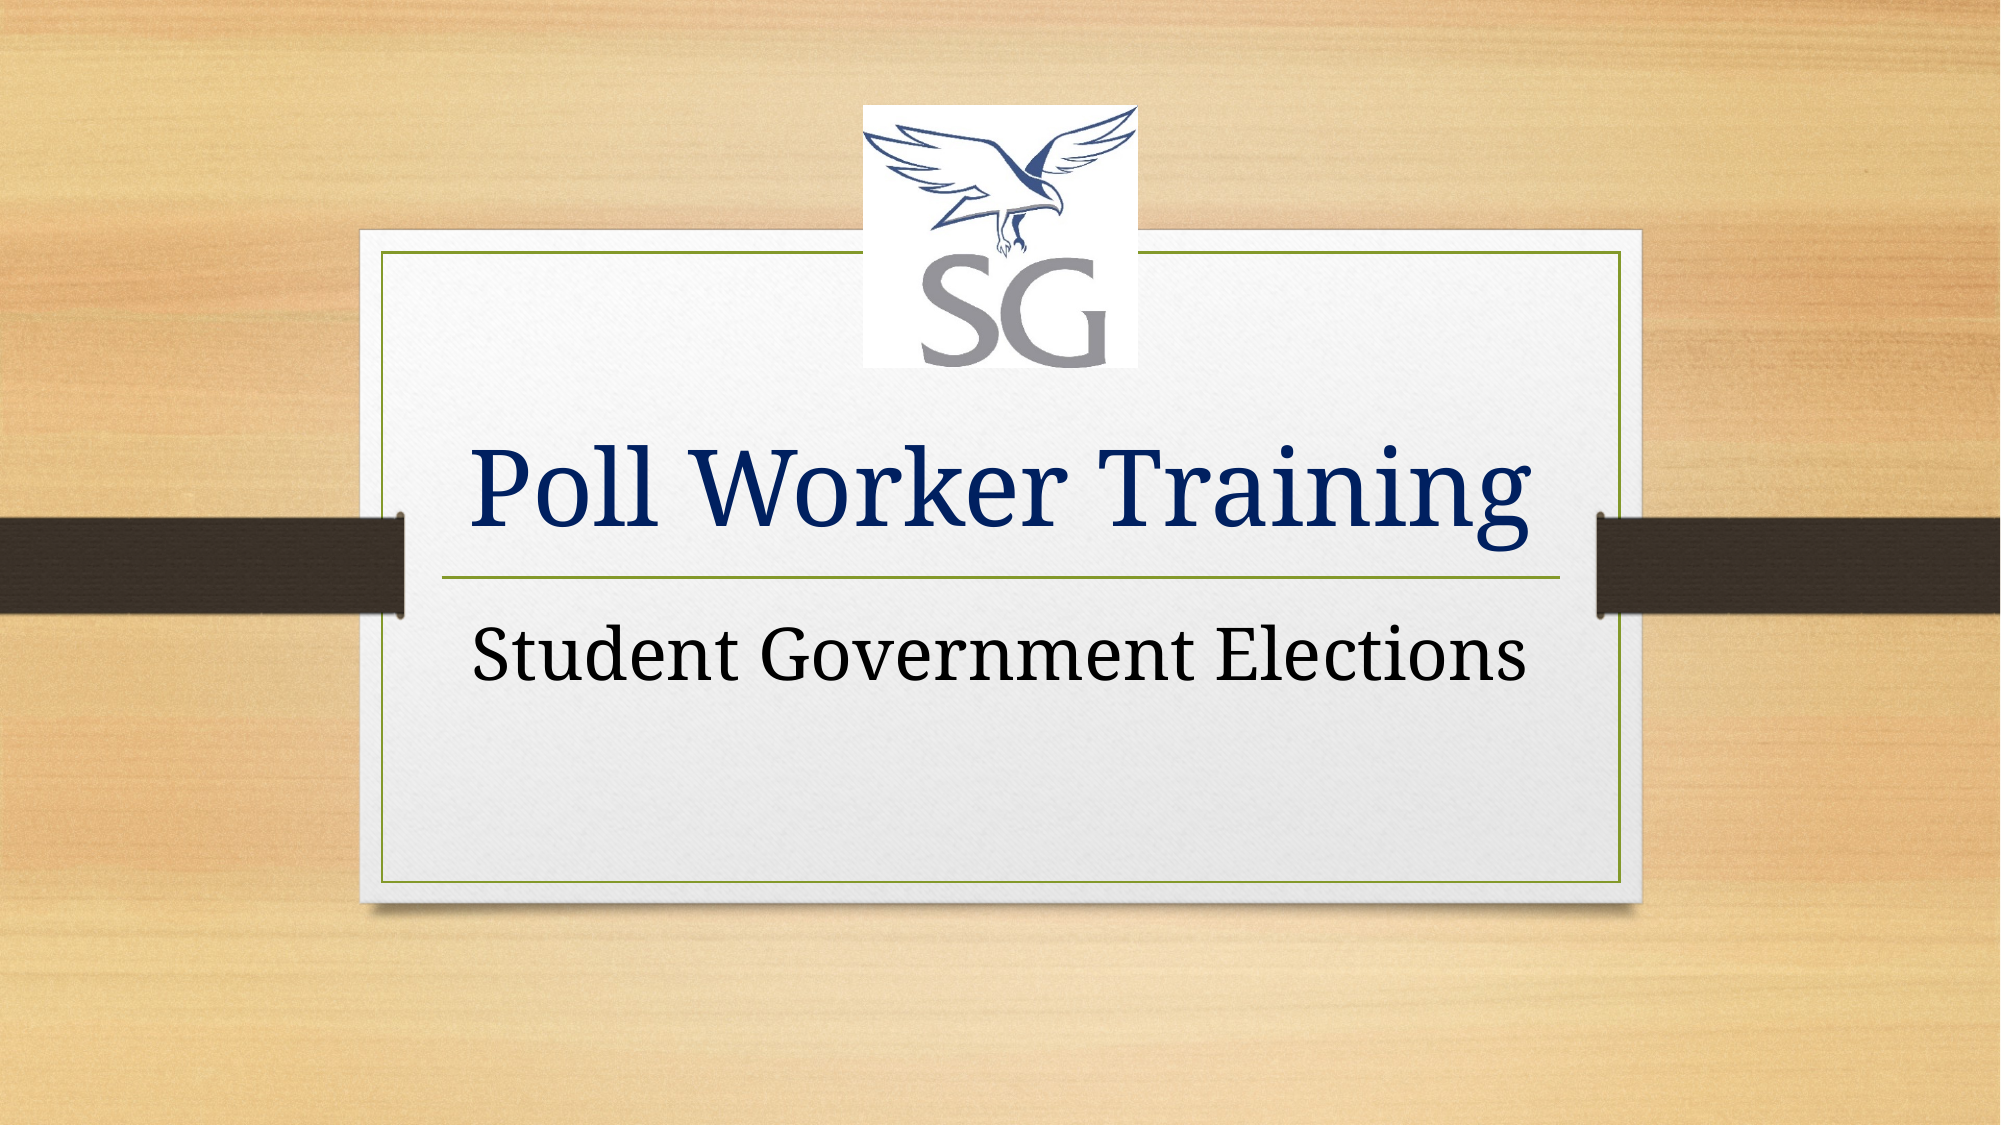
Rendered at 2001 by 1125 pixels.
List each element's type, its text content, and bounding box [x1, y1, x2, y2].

title Poll Worker Training [441, 306, 1560, 556]
subtitle Student Government Elections [441, 600, 1560, 817]
picture [0, 0, 2001, 1125]
